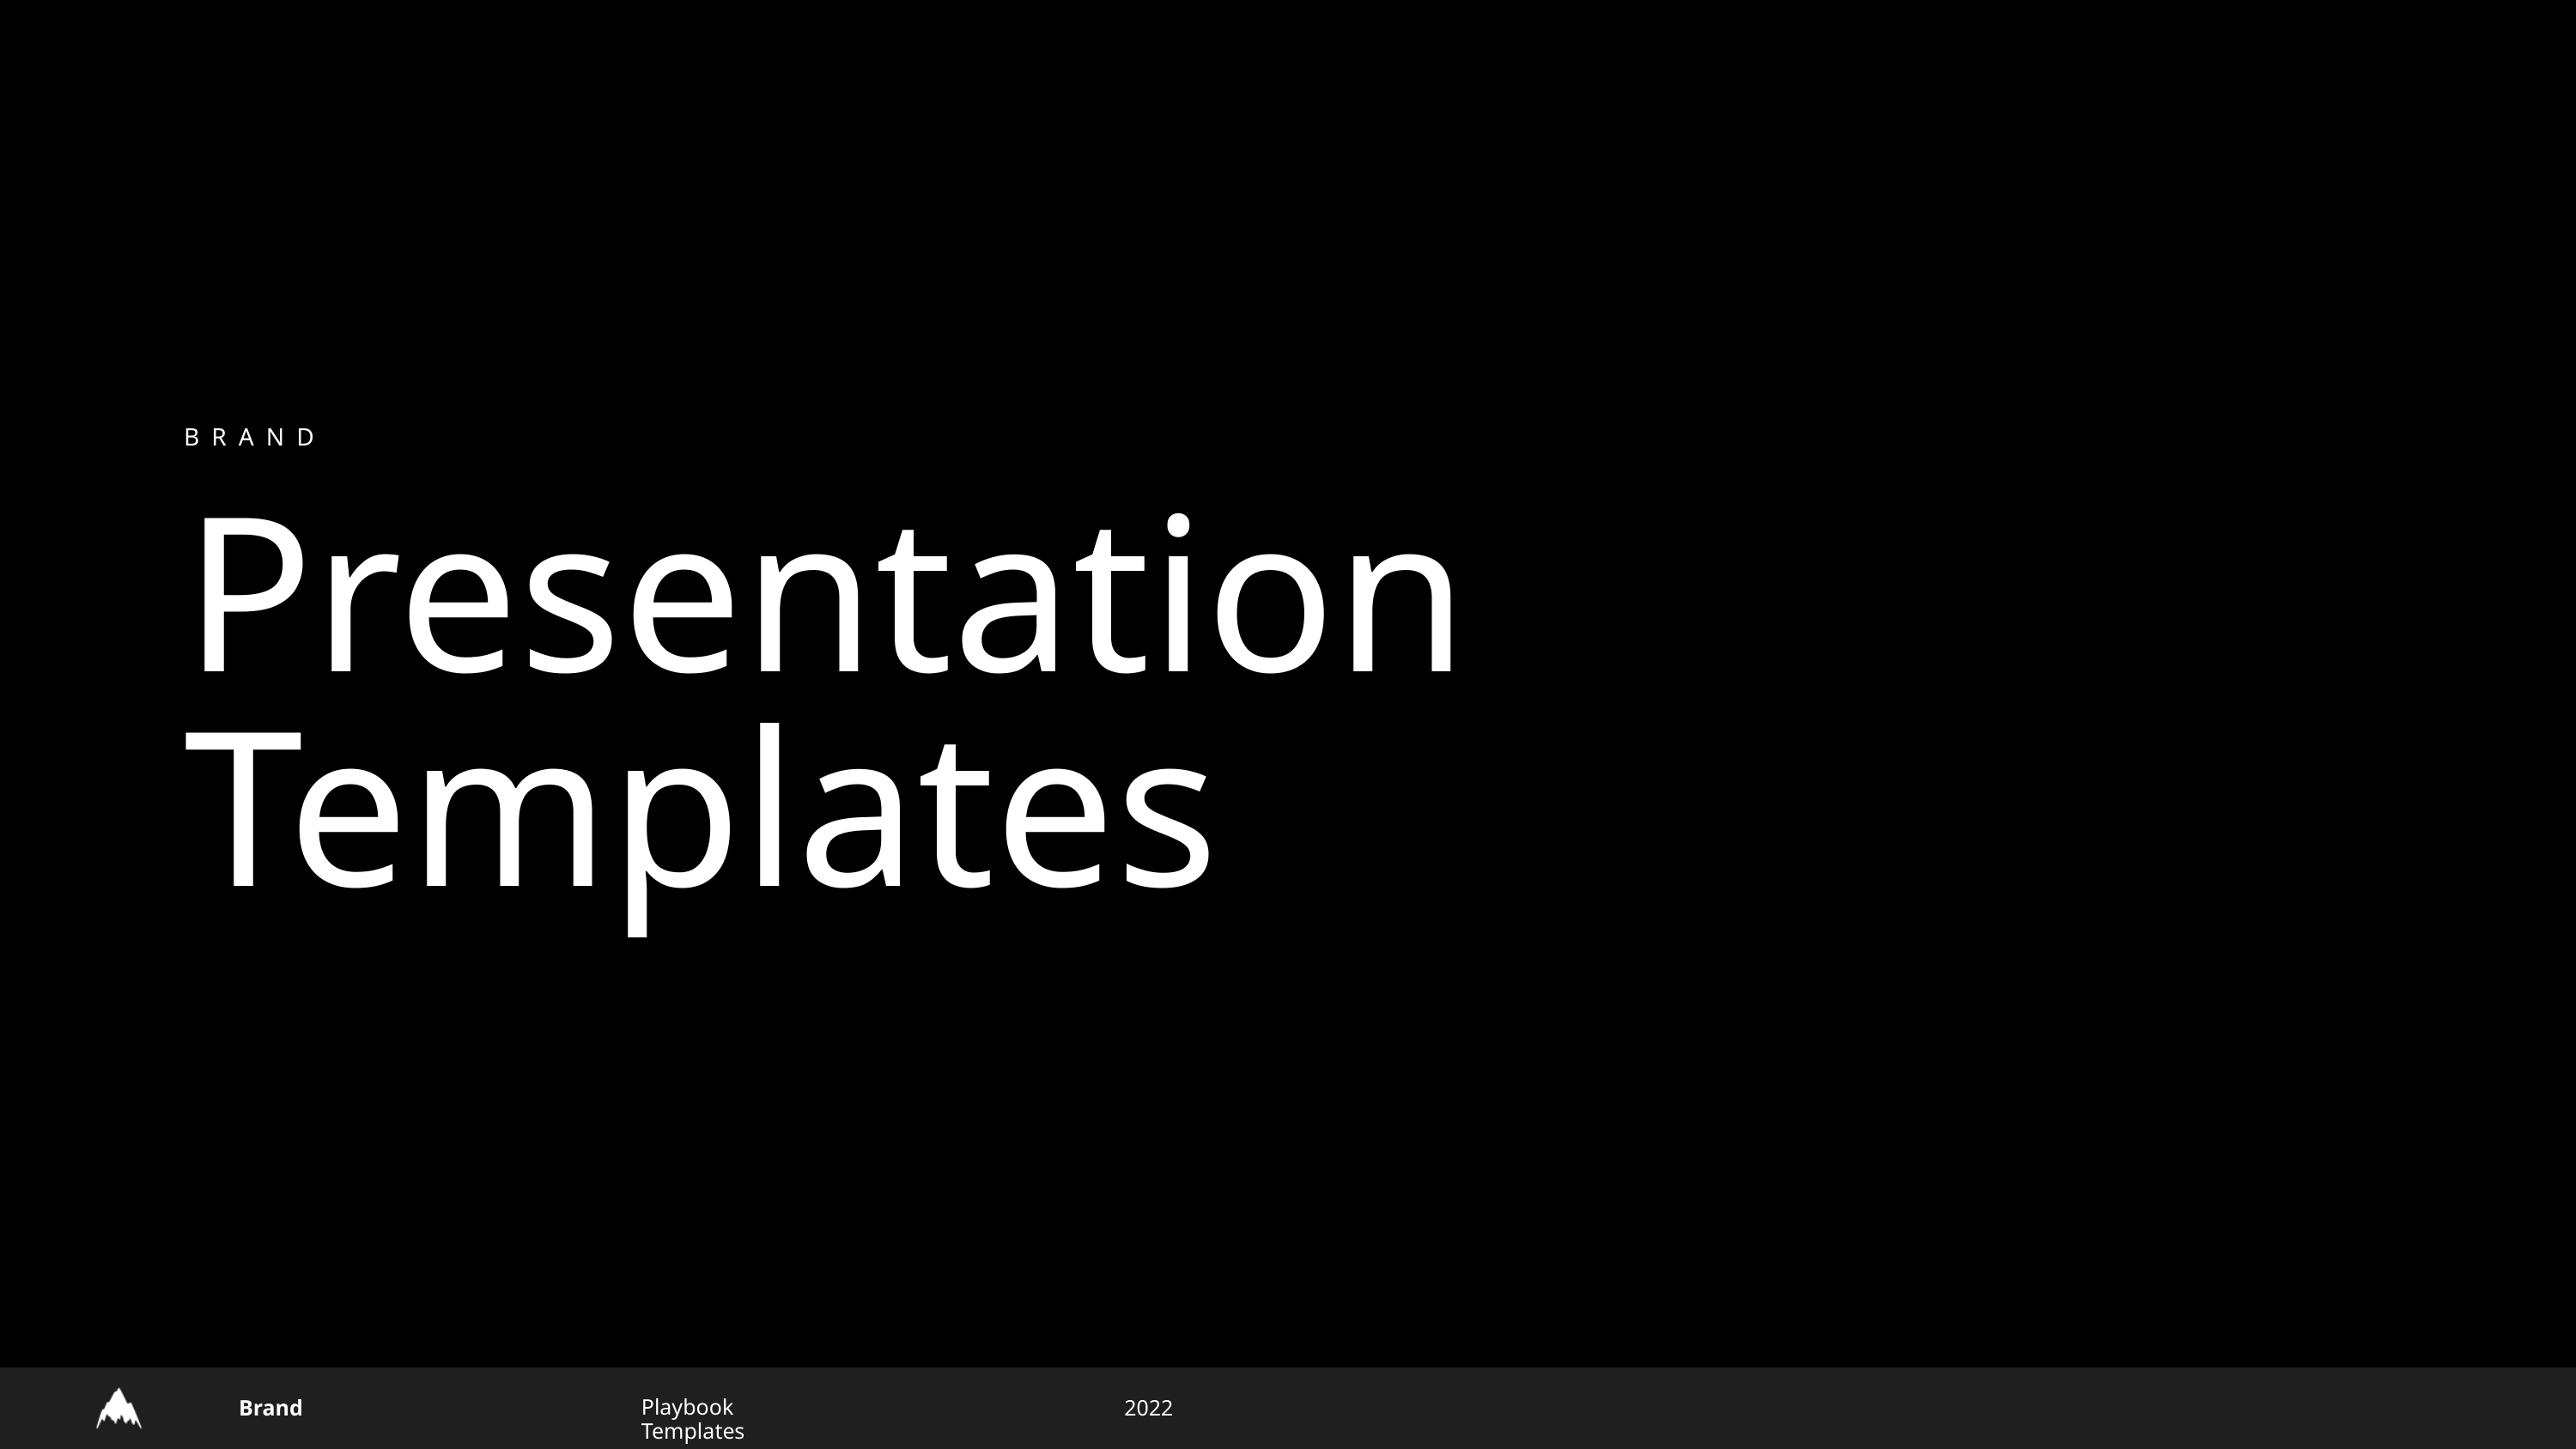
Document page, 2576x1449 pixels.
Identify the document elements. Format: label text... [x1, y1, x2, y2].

text_box BRAND [184, 346, 386, 533]
text_box Presentation Templates [184, 500, 2489, 1173]
picture [0, 1367, 2576, 1449]
